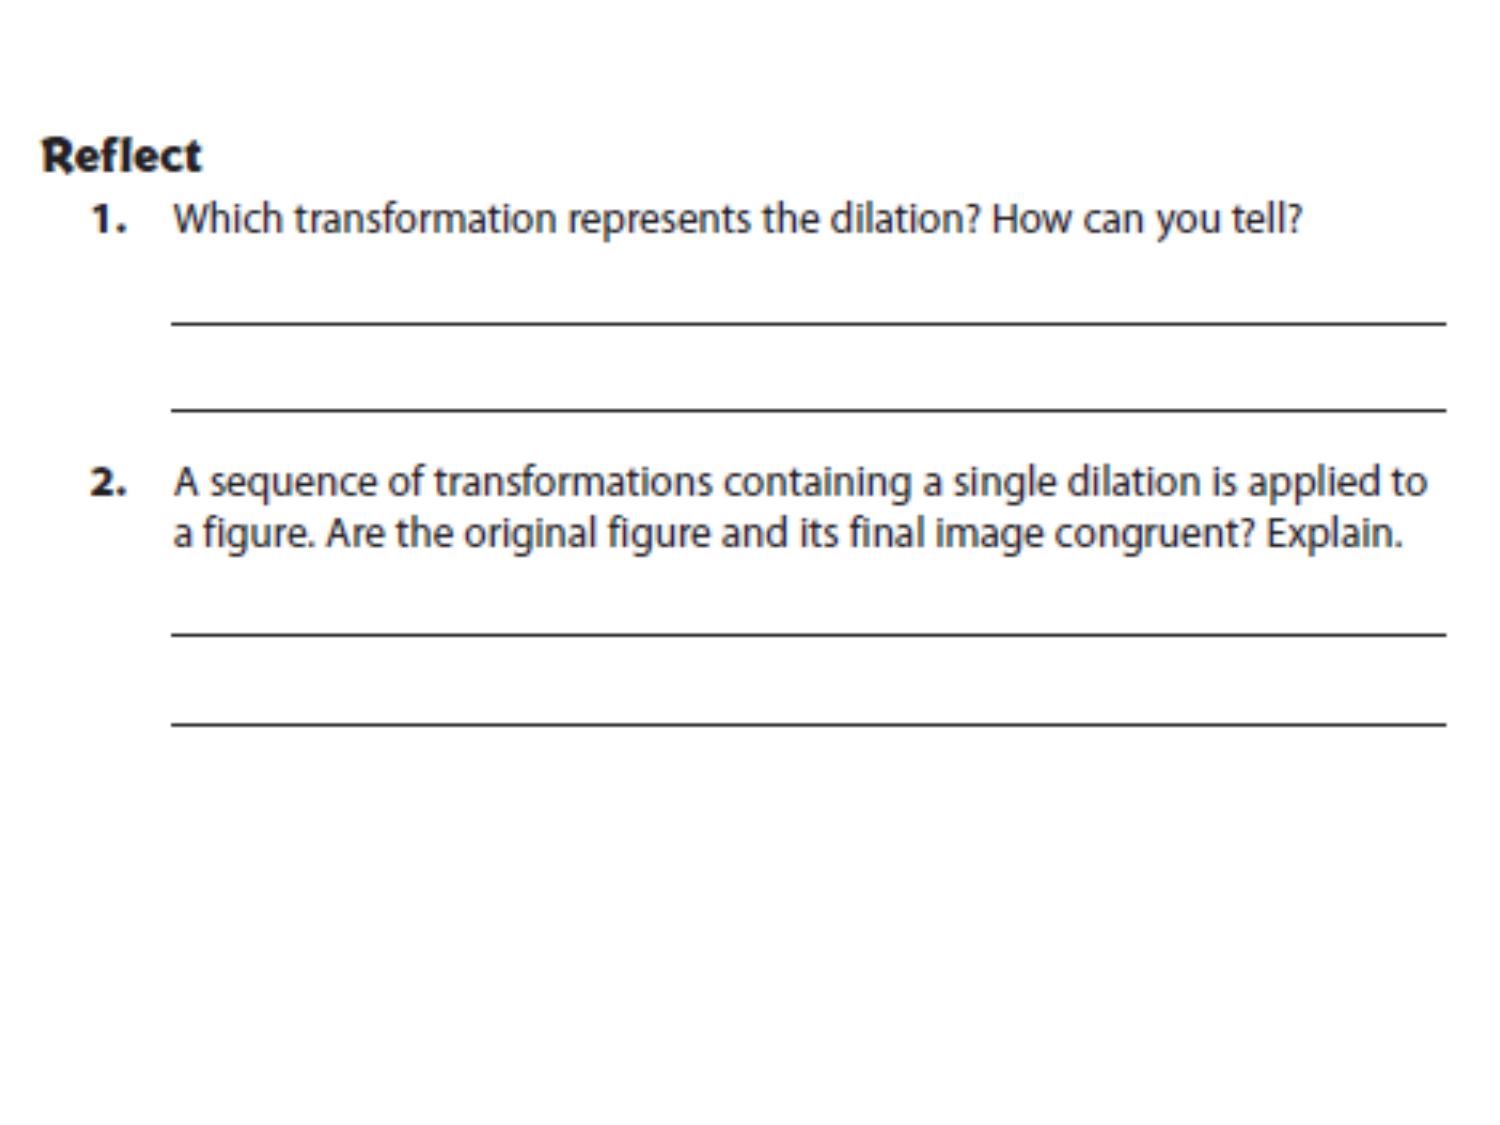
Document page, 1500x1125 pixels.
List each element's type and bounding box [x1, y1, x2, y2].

picture [12, 112, 1481, 763]
